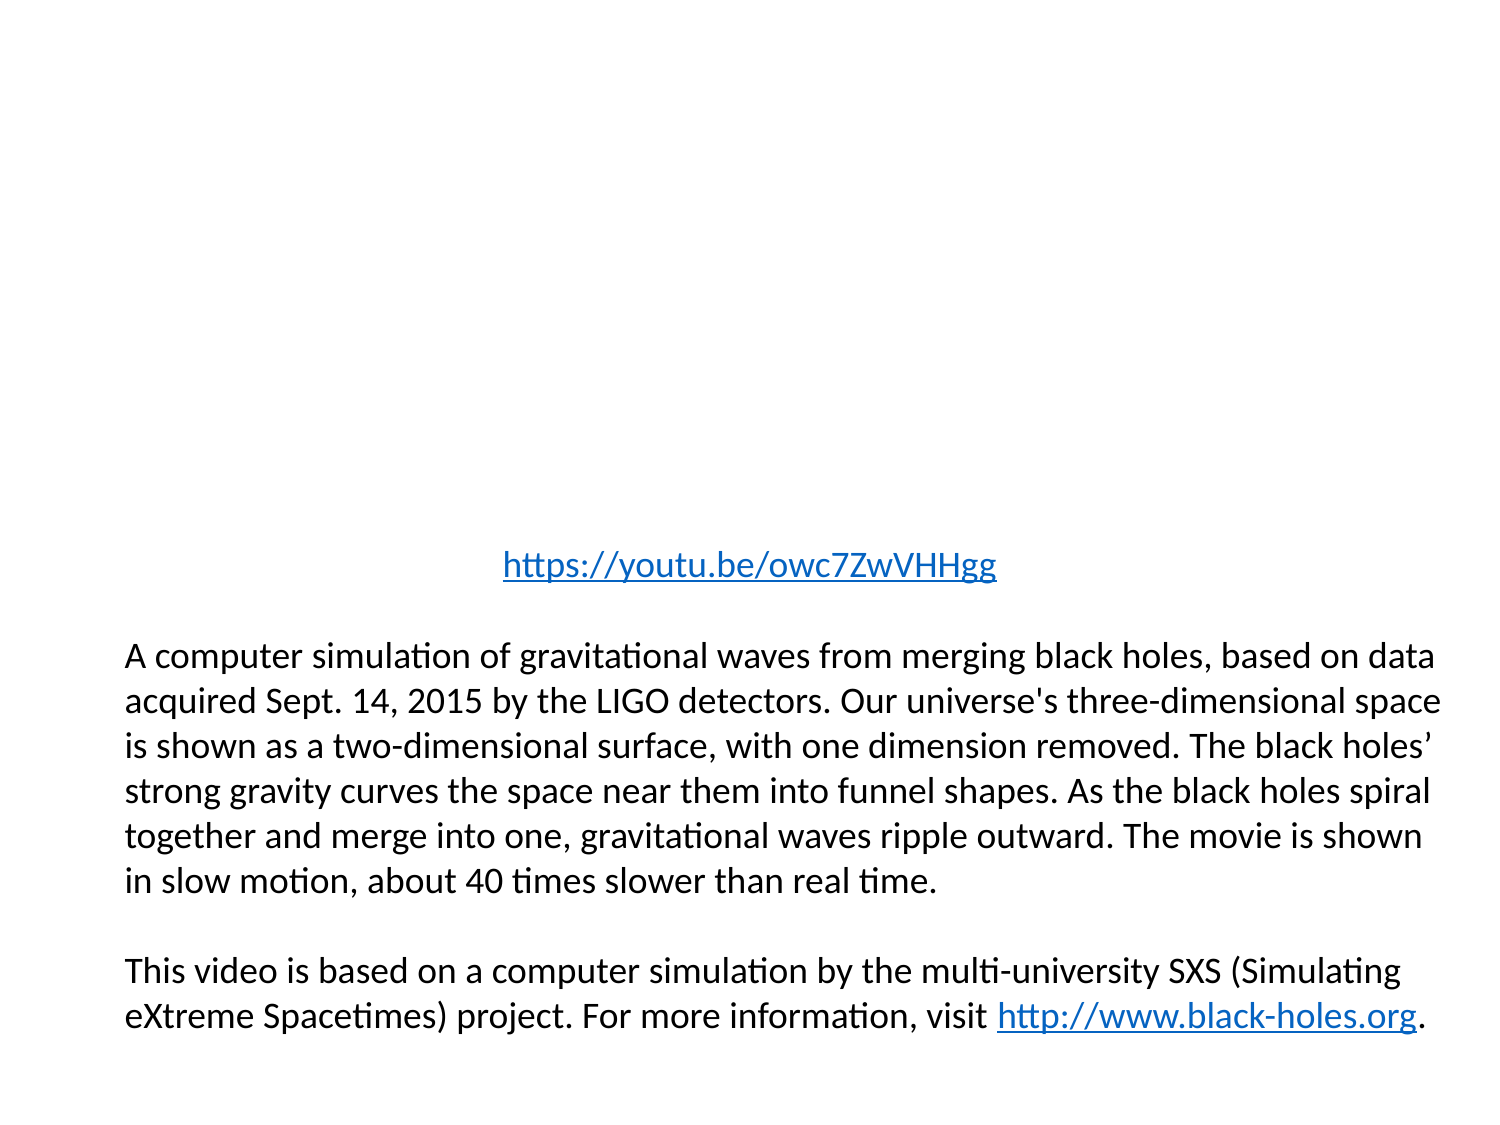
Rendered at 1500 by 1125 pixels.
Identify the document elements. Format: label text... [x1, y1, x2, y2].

text_box https://youtu.be/owc7ZwVHHgg [487, 532, 1012, 592]
text_box A computer simulation of gravitational waves from merging black holes, based on data acquired Sept. 14, 2015 by the LIGO detectors. Our universe's three-dimensional space is shown as a two-dimensional surface, with one dimension removed. The black holes’ strong gravity curves the space near them into funnel shapes. As the black holes spiral together and merge into one, gravitational waves ripple outward. The movie is shown in slow motion, about 40 times slower than real time. This video is based on a computer simulation by the multi-university SXS (Simulating eXtreme Spacetimes) project. For more information, visit http://www.black-holes.org. [109, 623, 1460, 1043]
